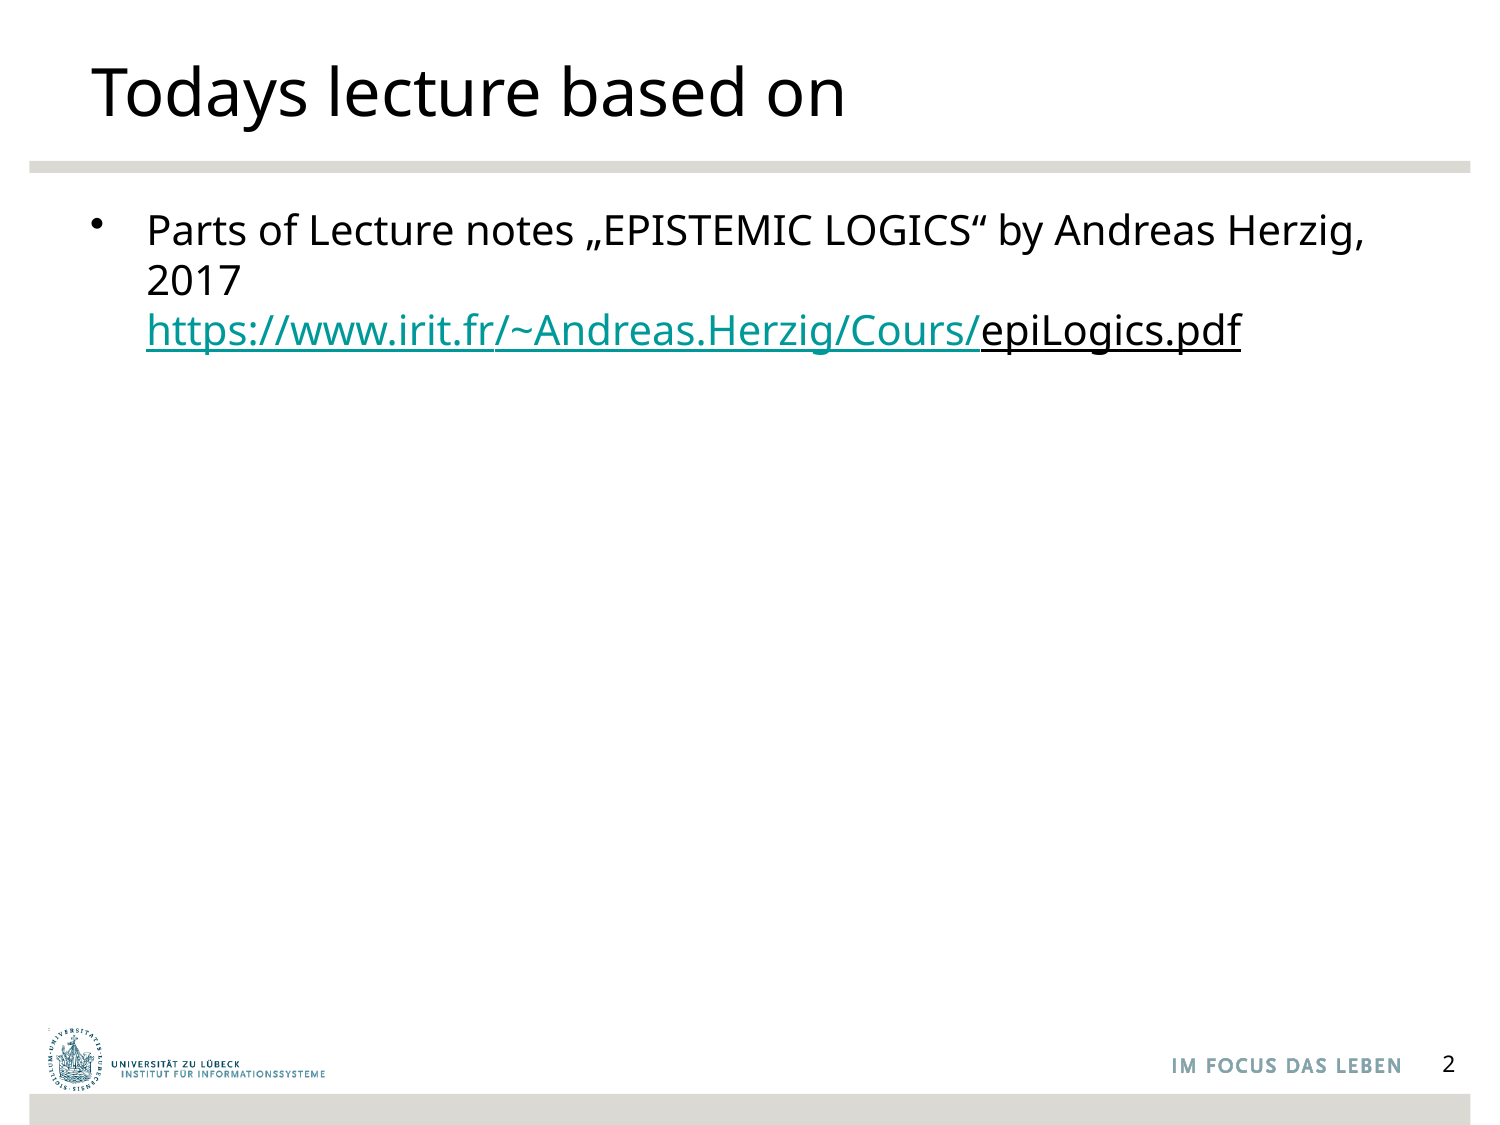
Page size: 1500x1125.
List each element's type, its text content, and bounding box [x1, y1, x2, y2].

list Parts of Lecture notes „EPISTEMIC LOGICS“ by Andreas Herzig, 2017 https://www.irit.fr/~Andreas.Herzig/Cours/epiLogics.pdf [75, 196, 1425, 1012]
title Todays lecture based on [76, 42, 1471, 126]
picture [1173, 1058, 1305, 1073]
slide_number 2 [1305, 1050, 1471, 1083]
